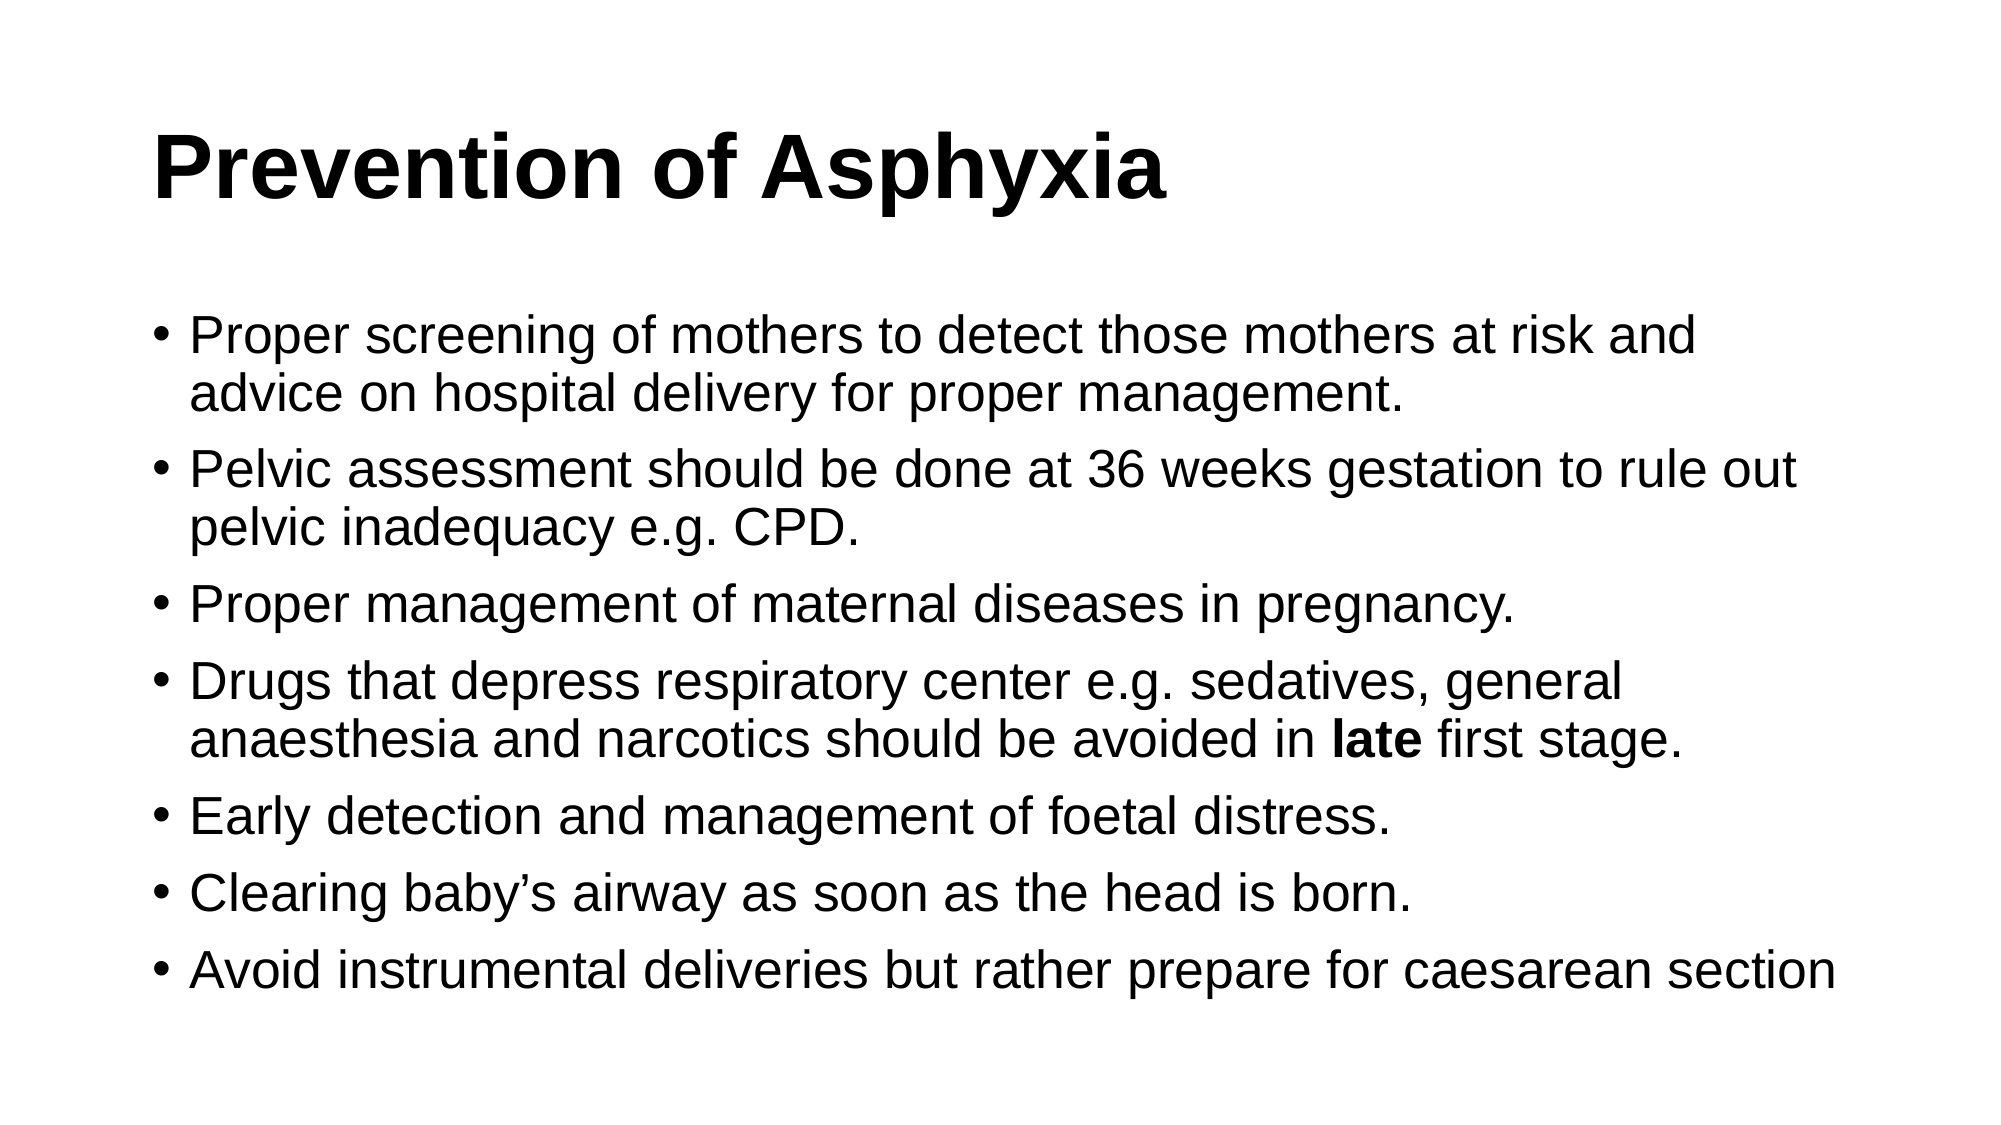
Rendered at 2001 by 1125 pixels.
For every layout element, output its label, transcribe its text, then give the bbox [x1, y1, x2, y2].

title Prevention of Asphyxia [137, 59, 1863, 278]
list Proper screening of mothers to detect those mothers at risk and advice on hospital delivery for proper management. Pelvic assessment should be done at 36 weeks gestation to rule out pelvic inadequacy e.g. CPD. Proper management of maternal diseases in pregnancy. Drugs that depress respiratory center e.g. sedatives, general anaesthesia and narcotics should be avoided in late first stage. Early detection and management of foetal distress. Clearing baby’s airway as soon as the head is born. Avoid instrumental deliveries but rather prepare for caesarean section [137, 299, 1863, 1014]
